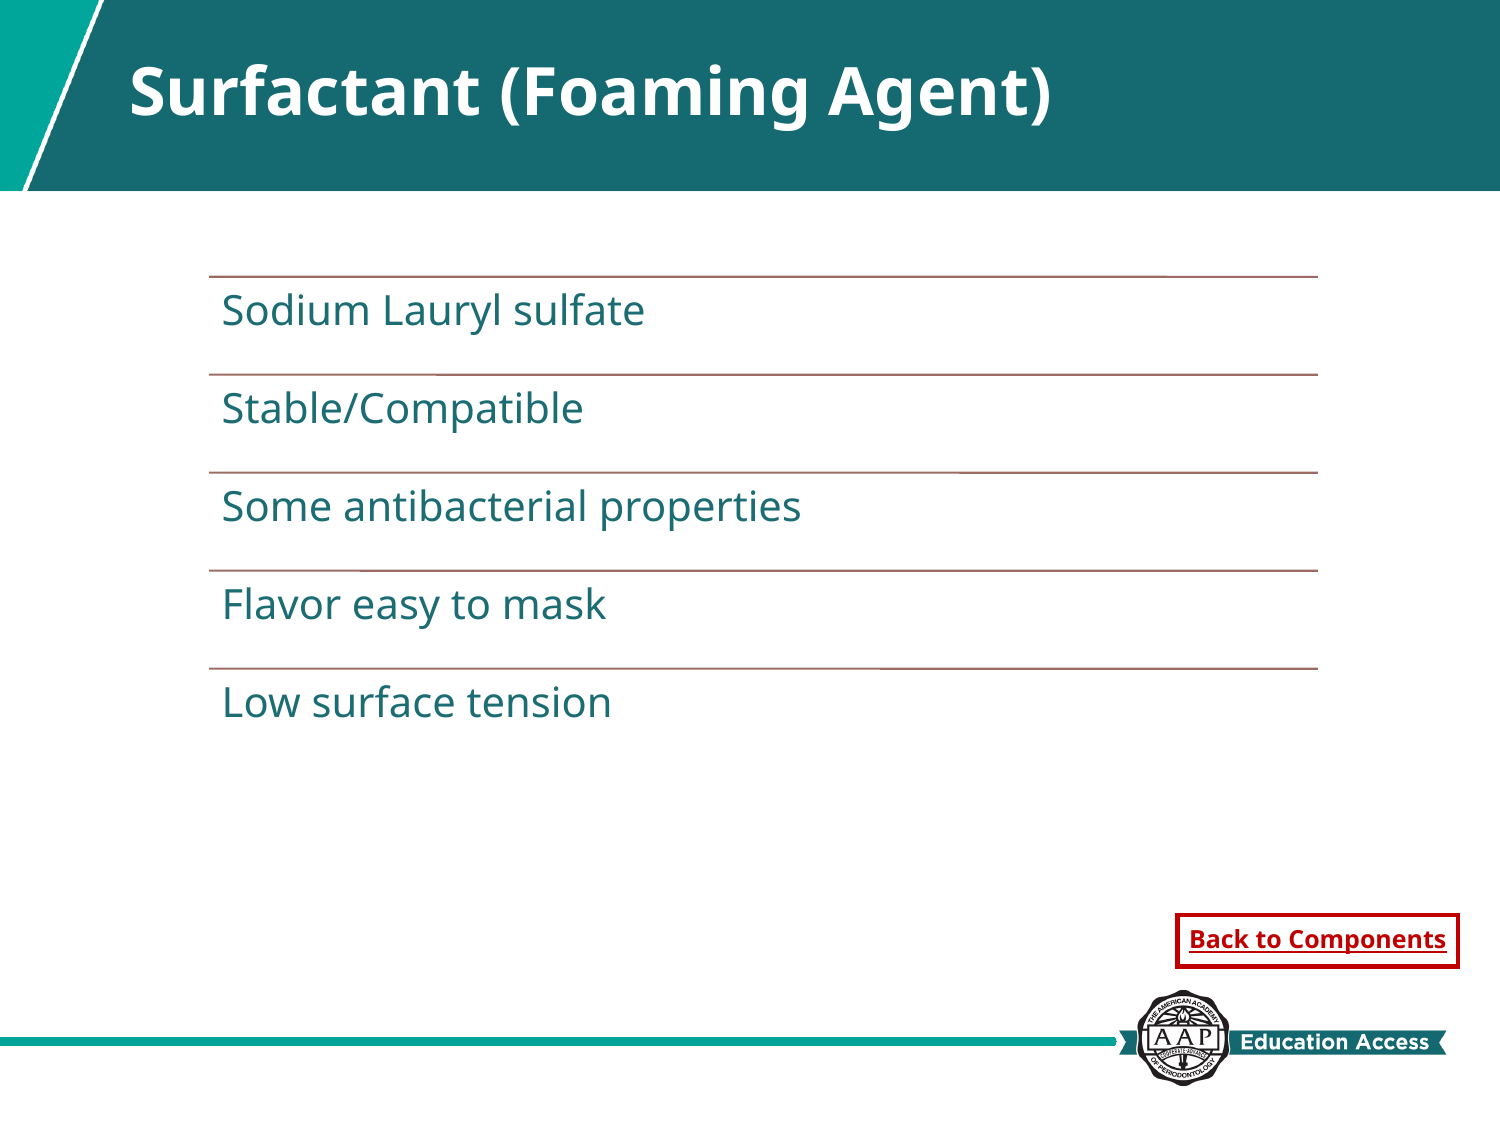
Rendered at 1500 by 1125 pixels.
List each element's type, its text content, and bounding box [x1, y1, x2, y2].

picture [0, 983, 1476, 1092]
title Surfactant (Foaming Agent) [117, 0, 1383, 189]
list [209, 276, 1318, 767]
picture [0, 0, 1500, 209]
text_box Back to Components [1177, 915, 1459, 967]
